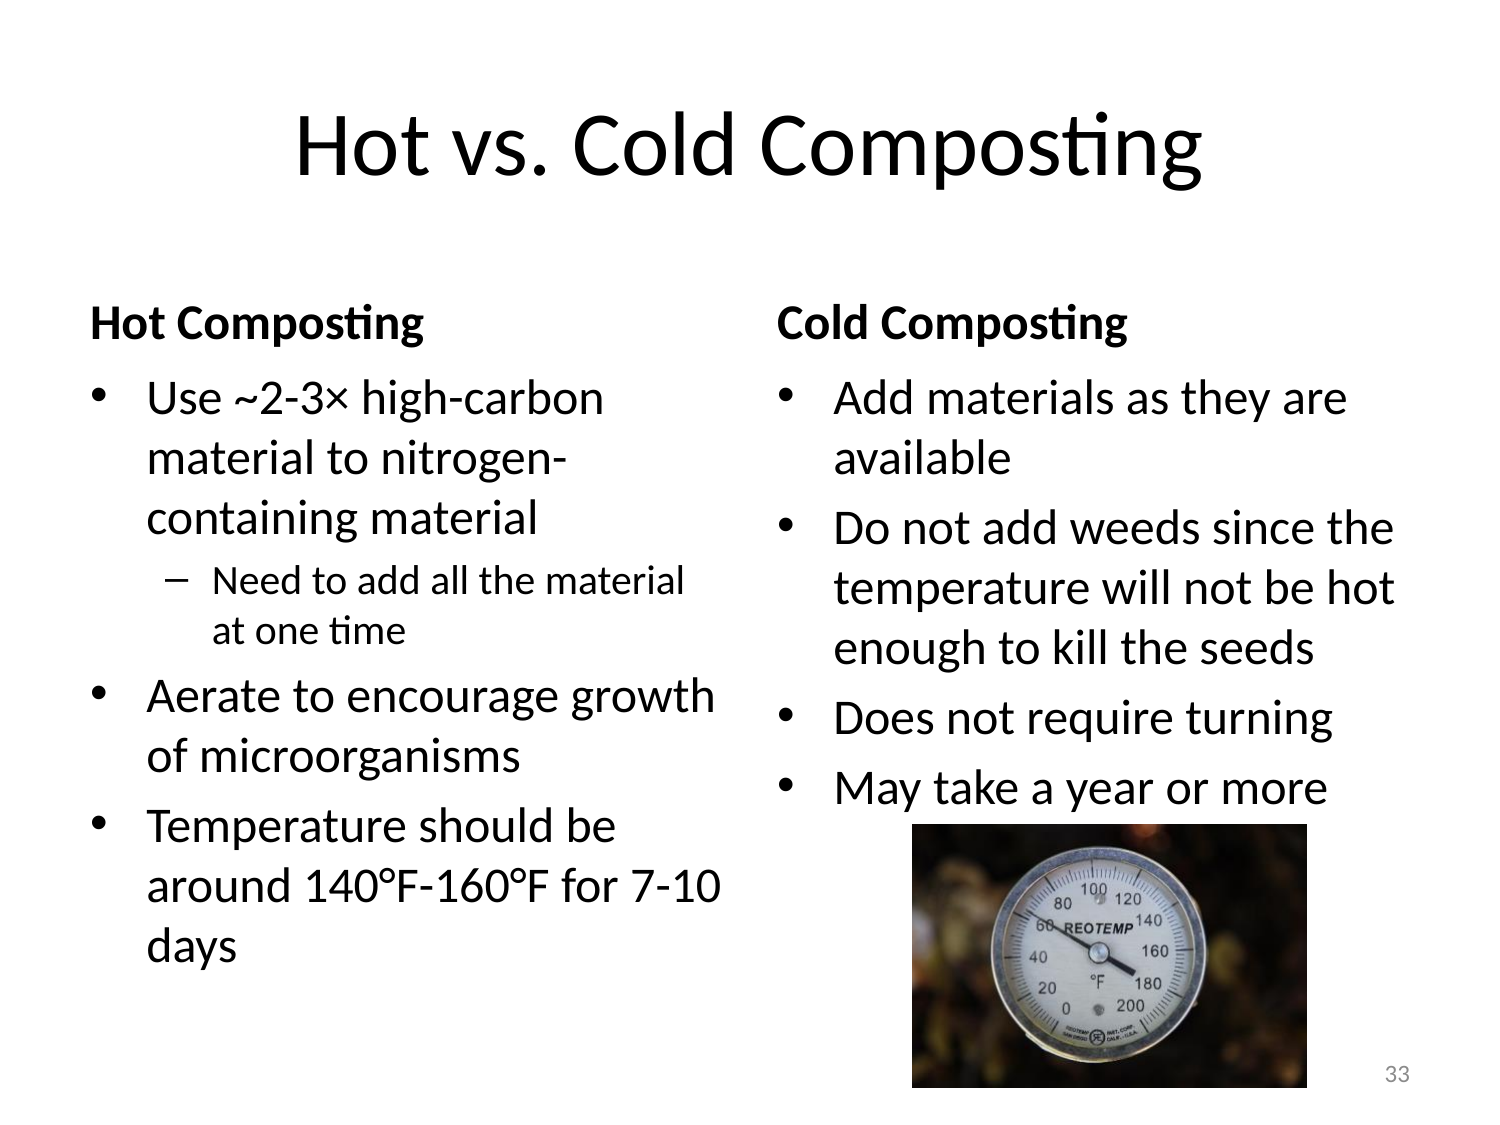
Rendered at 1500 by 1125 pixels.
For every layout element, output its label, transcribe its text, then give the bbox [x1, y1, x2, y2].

list Use ~2-3× high-carbon material to nitrogen-containing material Need to add all the material at one time Aerate to encourage growth of microorganisms Temperature should be around 140°F-160°F for 7-10 days [75, 356, 738, 1005]
list Hot Composting [75, 251, 738, 356]
picture [912, 824, 1307, 1088]
title Hot vs. Cold Composting [75, 45, 1425, 233]
list Add materials as they are available Do not add weeds since the temperature will not be hot enough to kill the seeds Does not require turning May take a year or more [761, 356, 1425, 1005]
list Cold Composting [761, 251, 1425, 356]
slide_number 33 [1074, 1042, 1425, 1103]
